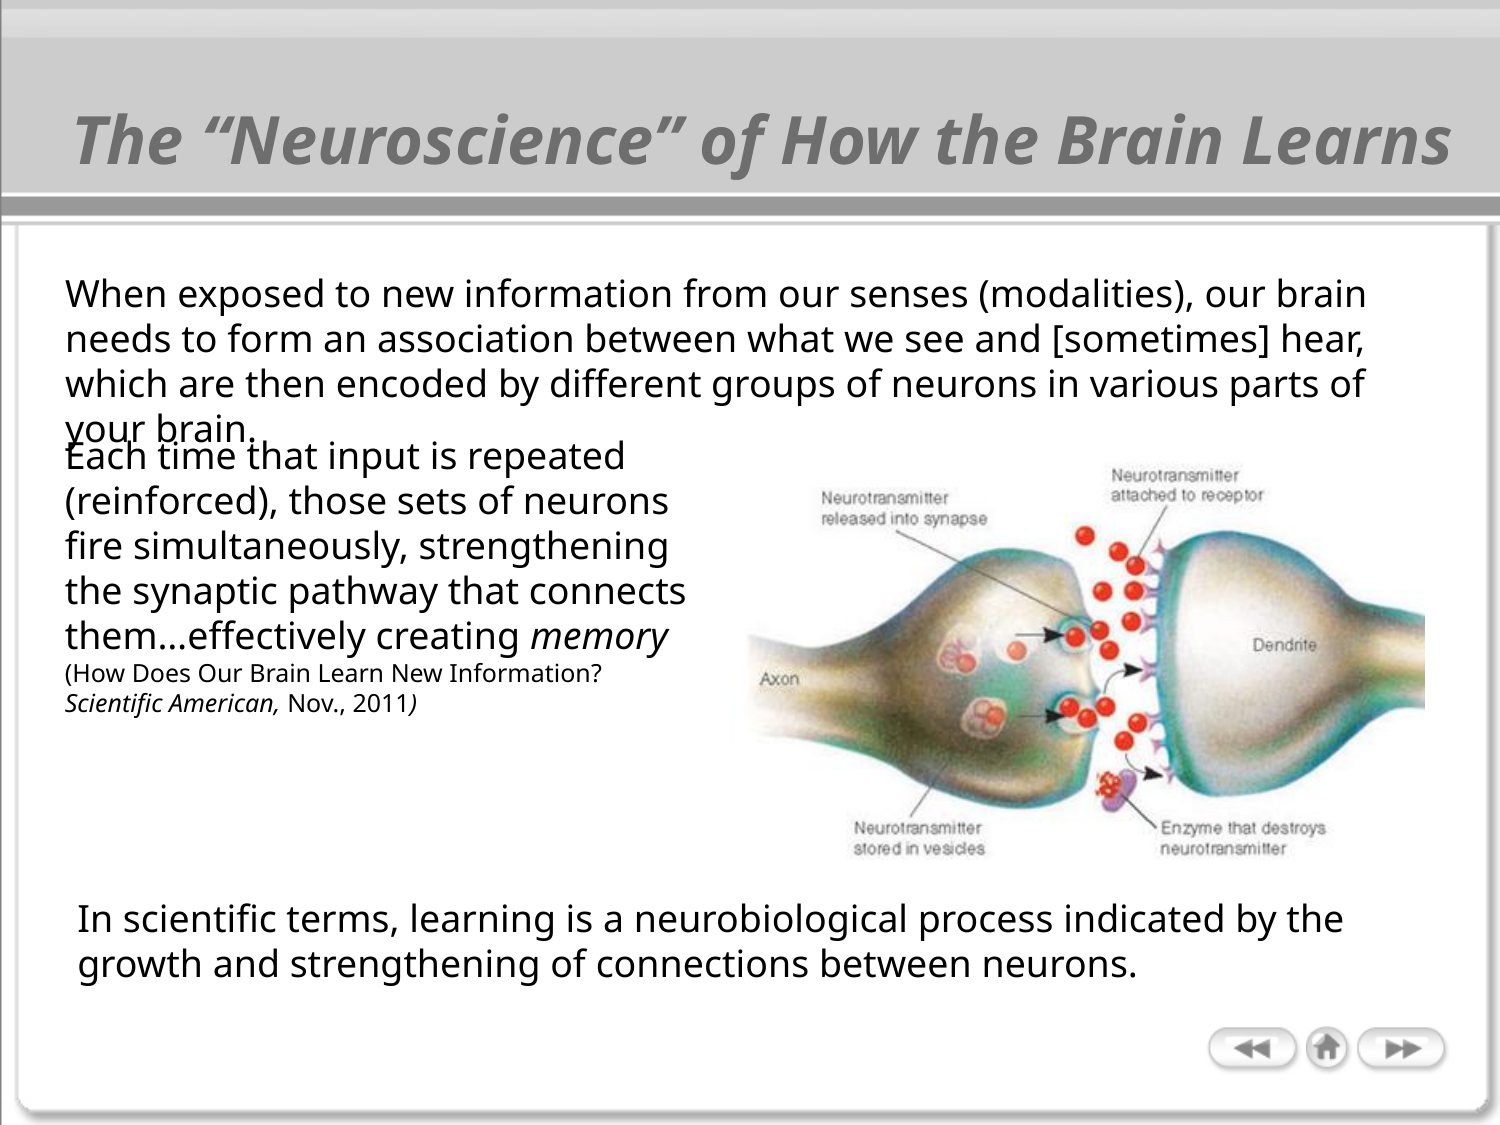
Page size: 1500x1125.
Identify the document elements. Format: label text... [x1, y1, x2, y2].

title The “Neuroscience” of How the Brain Learns [12, 99, 1500, 200]
text_box Each time that input is repeated (reinforced), those sets of neurons fire simultaneously, strengthening the synaptic pathway that connects them…effectively creating memory (How Does Our Brain Learn New Information? Scientific American, Nov., 2011) [49, 424, 725, 738]
picture [0, 0, 1500, 1125]
list When exposed to new information from our senses (modalities), our brain needs to form an association between what we see and [sometimes] hear, which are then encoded by different groups of neurons in various parts of your brain. [50, 262, 1463, 813]
text_box In scientific terms, learning is a neurobiological process indicated by the growth and strengthening of connections between neurons. [62, 887, 1438, 988]
